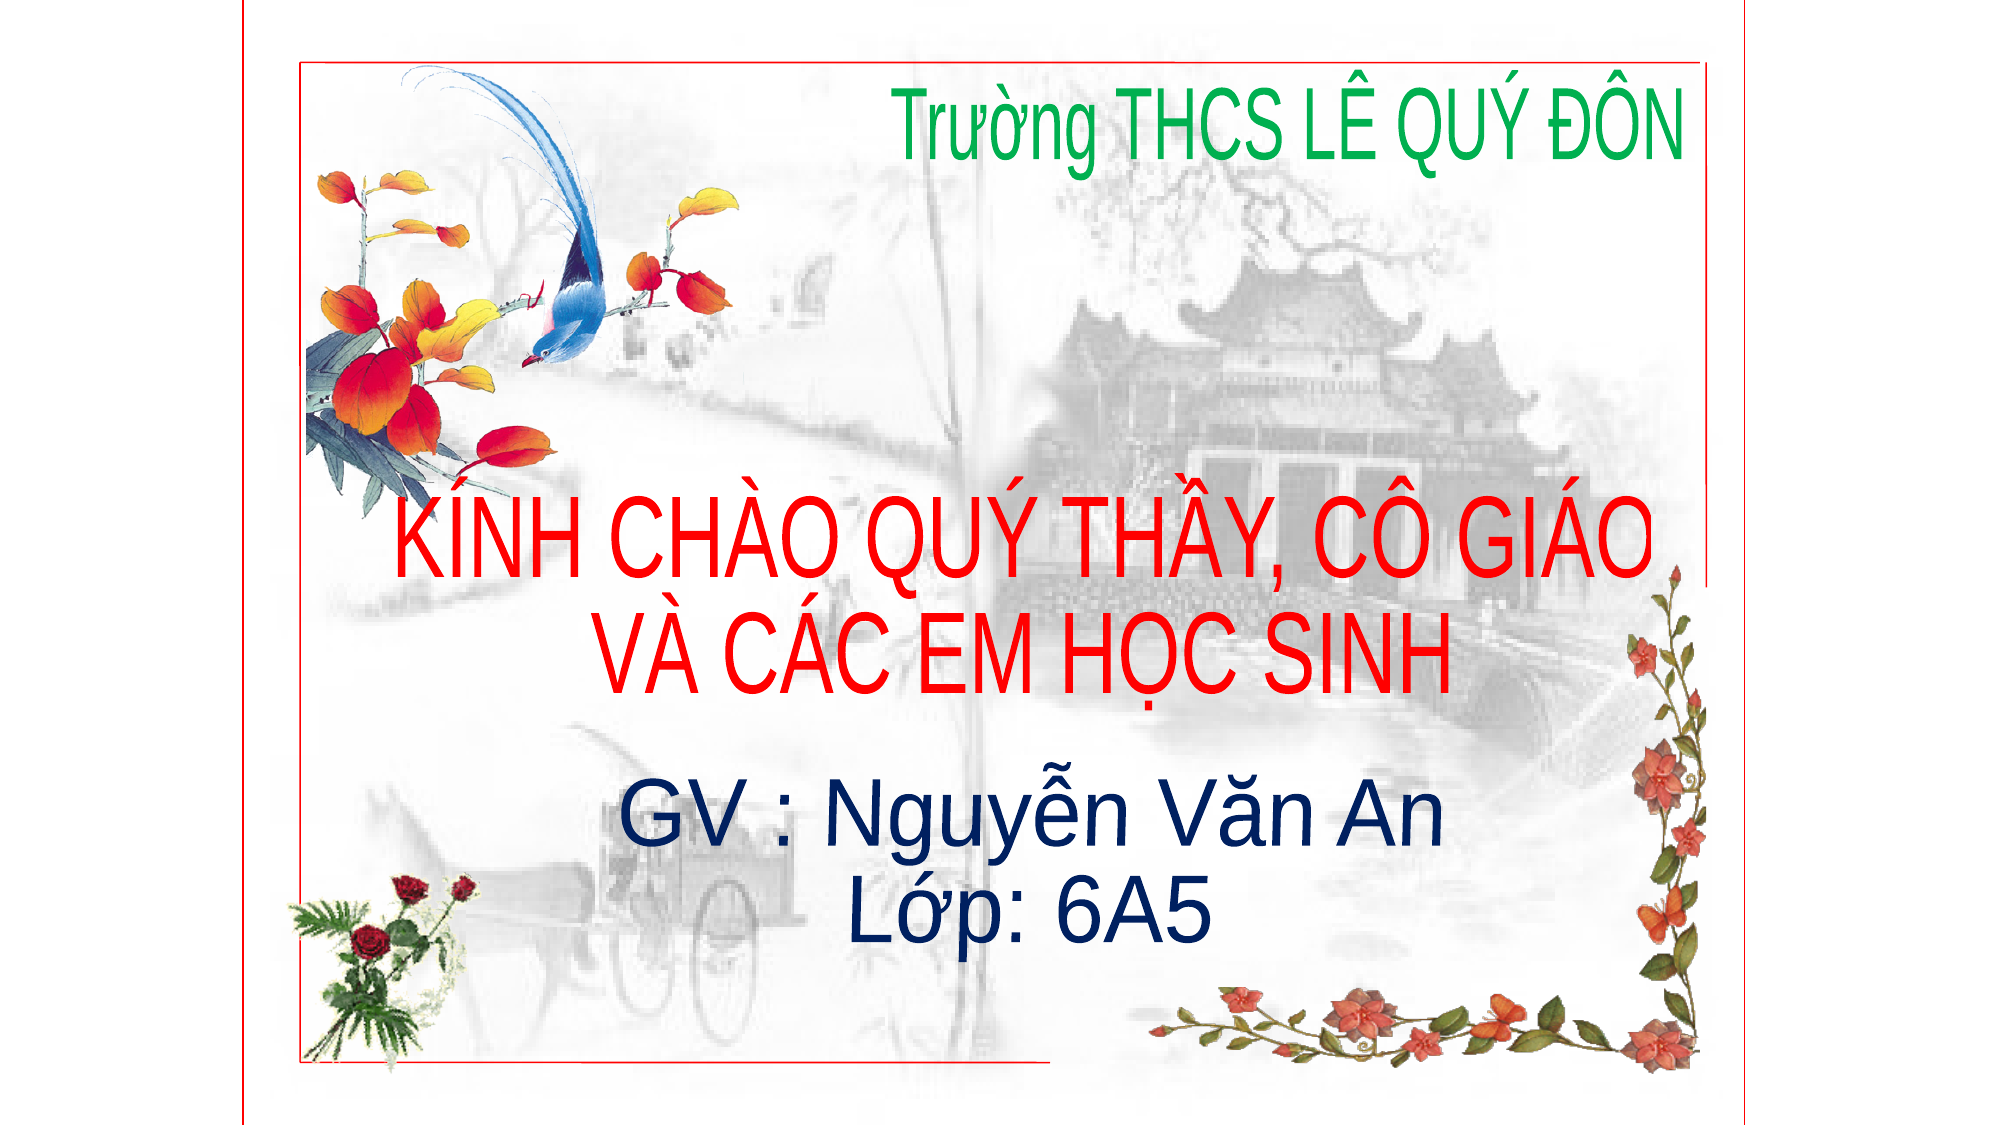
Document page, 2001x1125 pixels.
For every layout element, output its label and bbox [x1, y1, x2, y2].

picture [203, 0, 1744, 1125]
